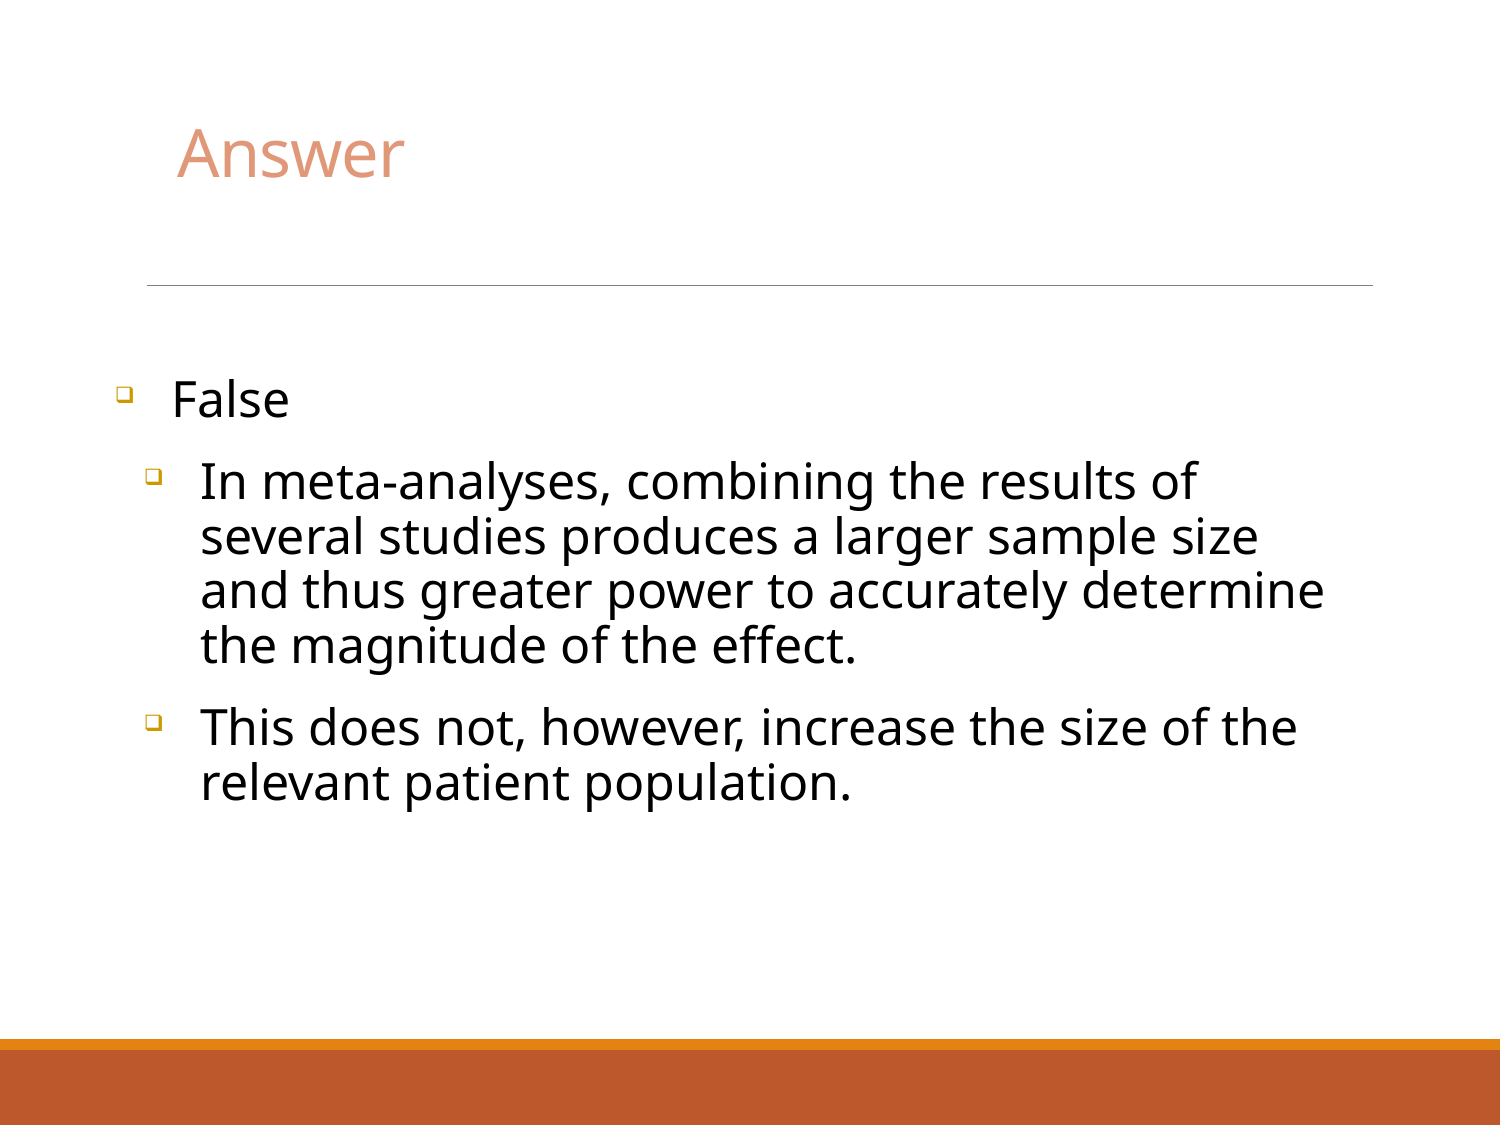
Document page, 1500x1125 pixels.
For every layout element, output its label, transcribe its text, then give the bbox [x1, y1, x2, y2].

title Answer [162, 135, 825, 200]
text_box False In meta-analyses, combining the results of several studies produces a larger sample size and thus greater power to accurately determine the magnitude of the effect. This does not, however, increase the size of the relevant patient population. [99, 362, 1350, 968]
